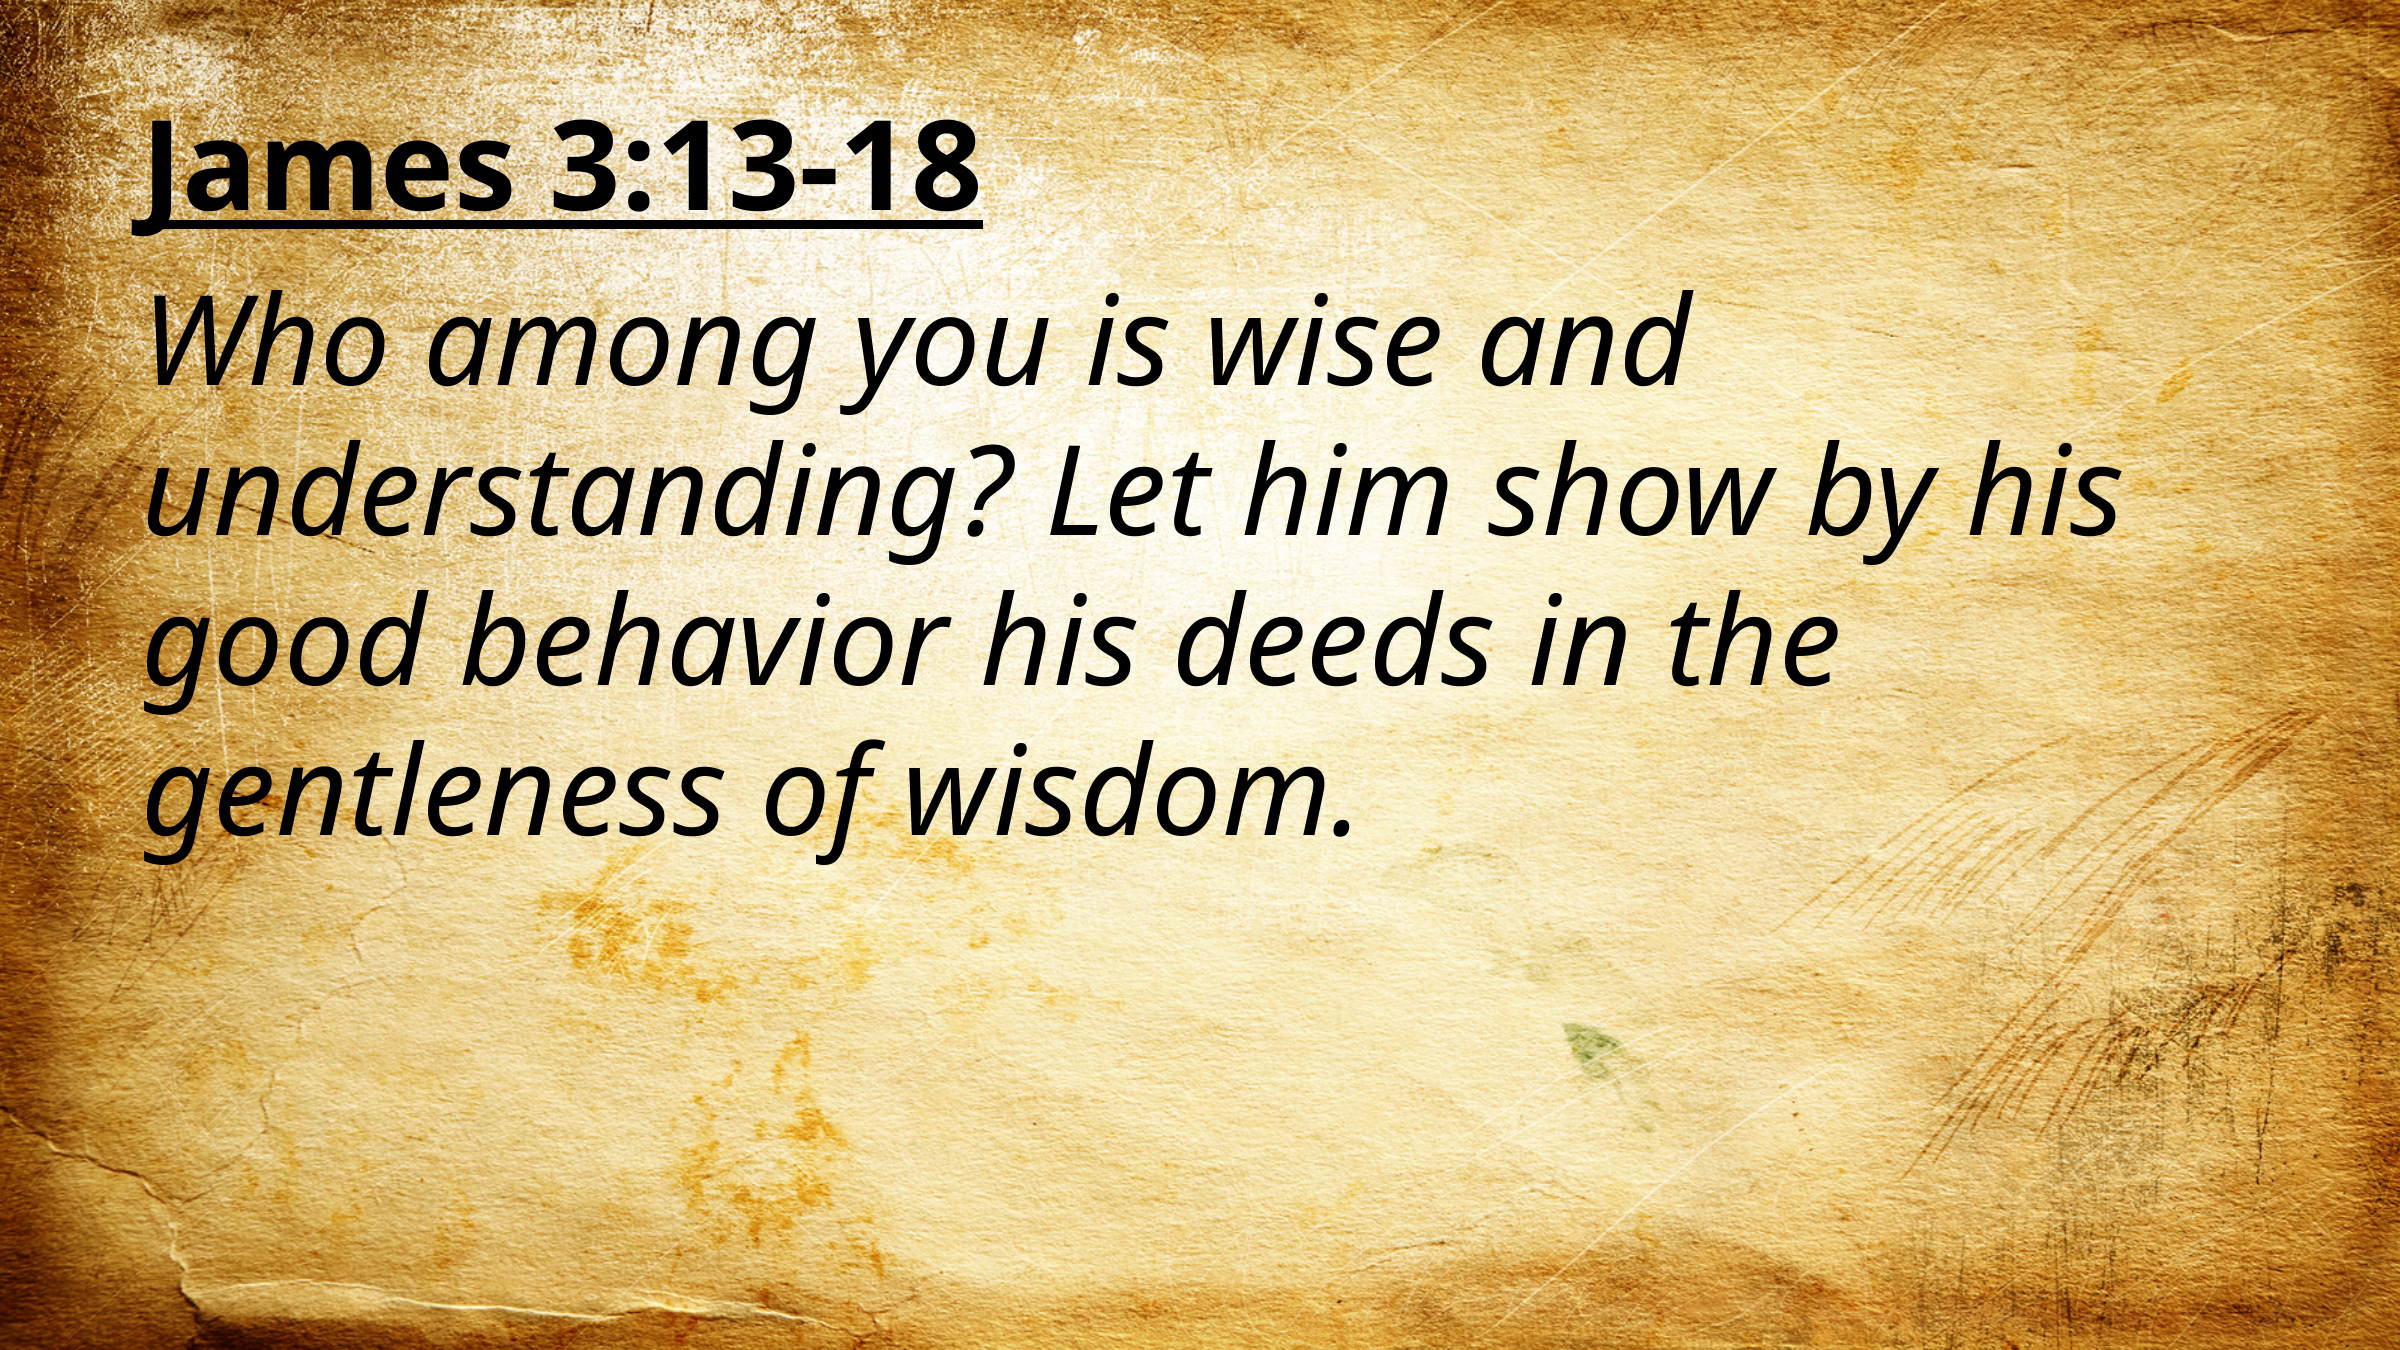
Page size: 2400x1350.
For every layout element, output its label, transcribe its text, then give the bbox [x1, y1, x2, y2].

picture [0, 0, 2400, 1350]
list James 3:13-18 Who among you is wise and understanding? Let him show by his good behavior his deeds in the gentleness of wisdom. [120, 75, 2280, 1206]
